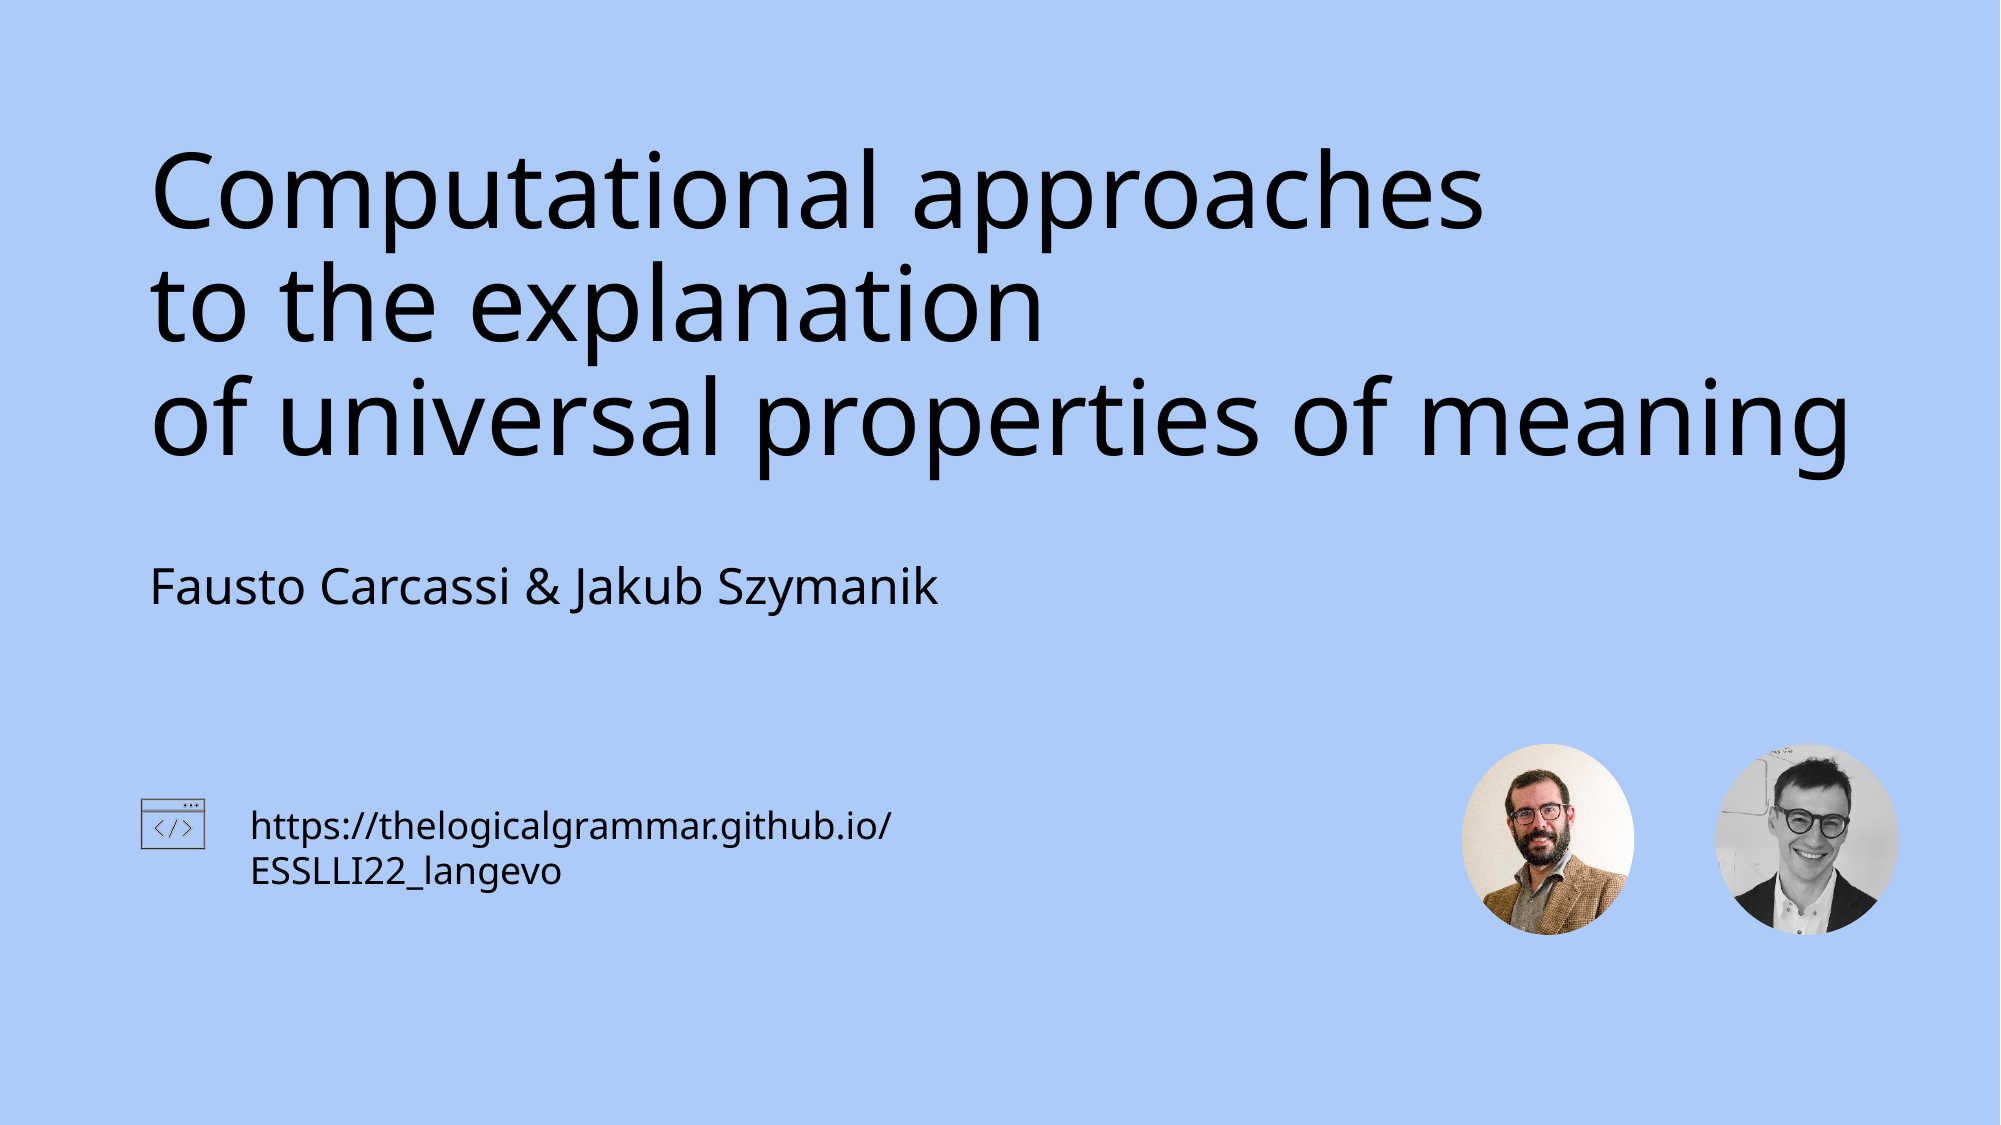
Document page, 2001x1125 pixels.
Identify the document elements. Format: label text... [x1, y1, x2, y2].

text_box Computational approaches to the explanation of universal properties of meaning [134, 93, 1884, 486]
text_box https://thelogicalgrammar.github.io/ESSLLI22_langevo [235, 794, 1218, 900]
subtitle Fausto Carcassi & Jakub Szymanik [134, 553, 1635, 826]
picture [134, 785, 212, 863]
picture [1715, 743, 1899, 935]
picture [1461, 743, 1635, 935]
